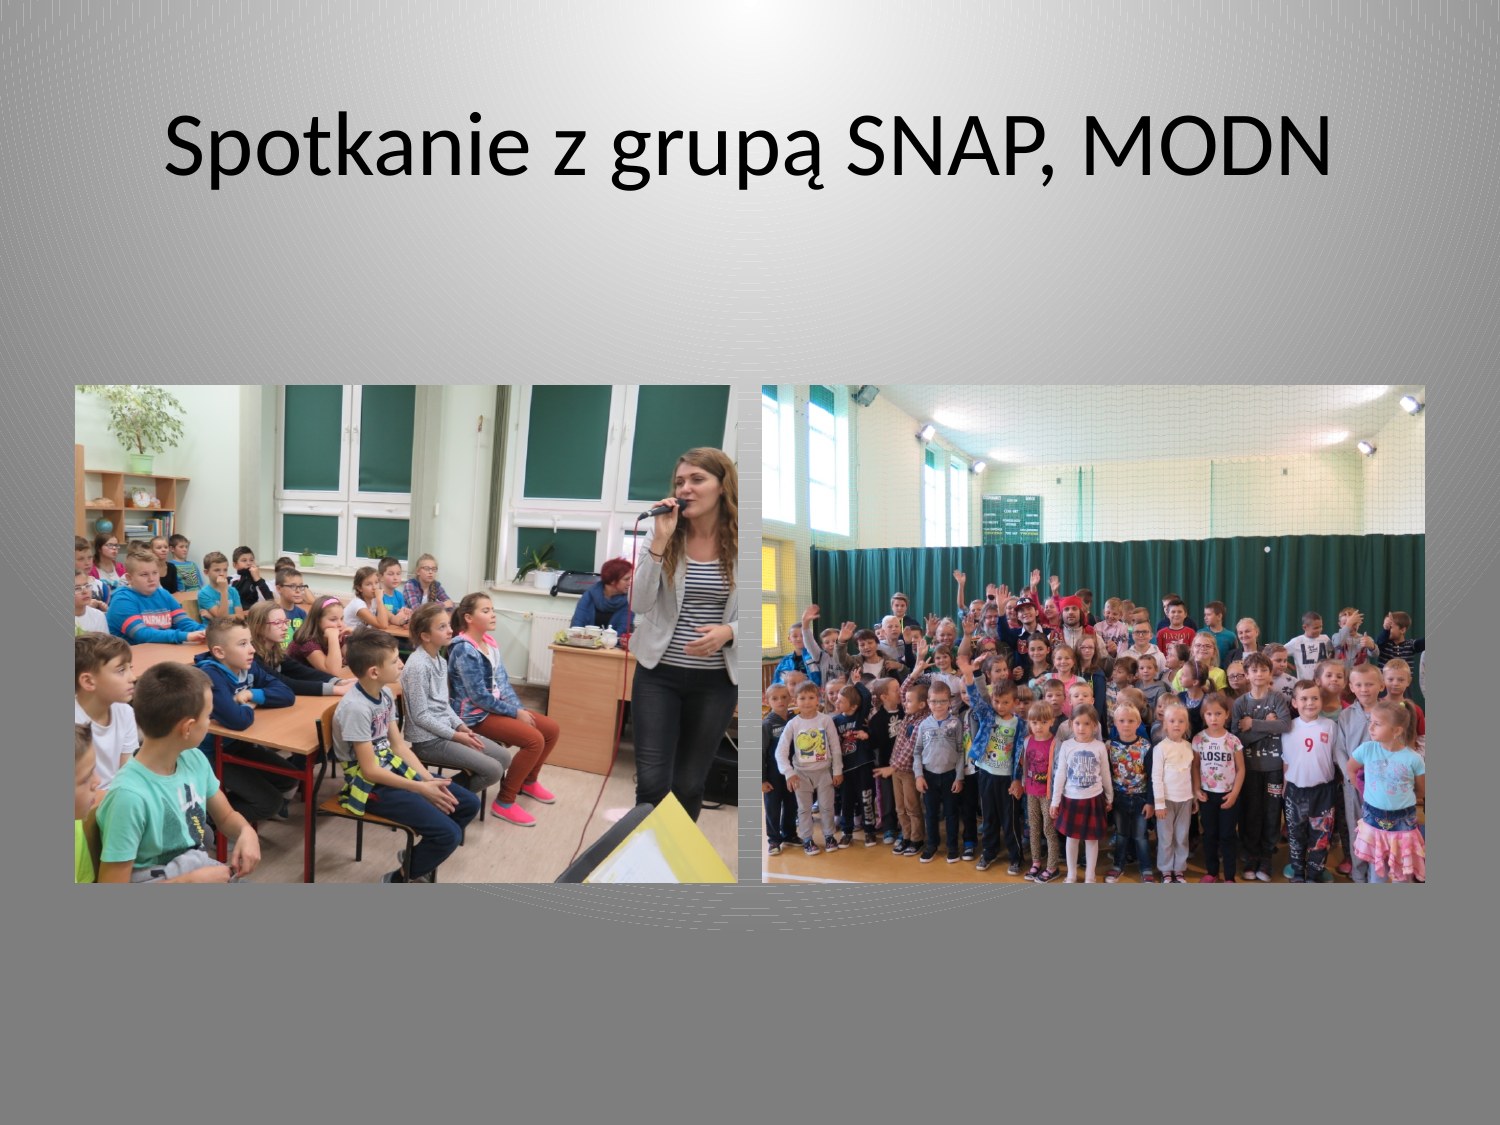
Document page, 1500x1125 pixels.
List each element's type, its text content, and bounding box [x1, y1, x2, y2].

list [74, 384, 738, 883]
title Spotkanie z grupą SNAP, MODN [75, 45, 1425, 233]
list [762, 384, 1426, 883]
